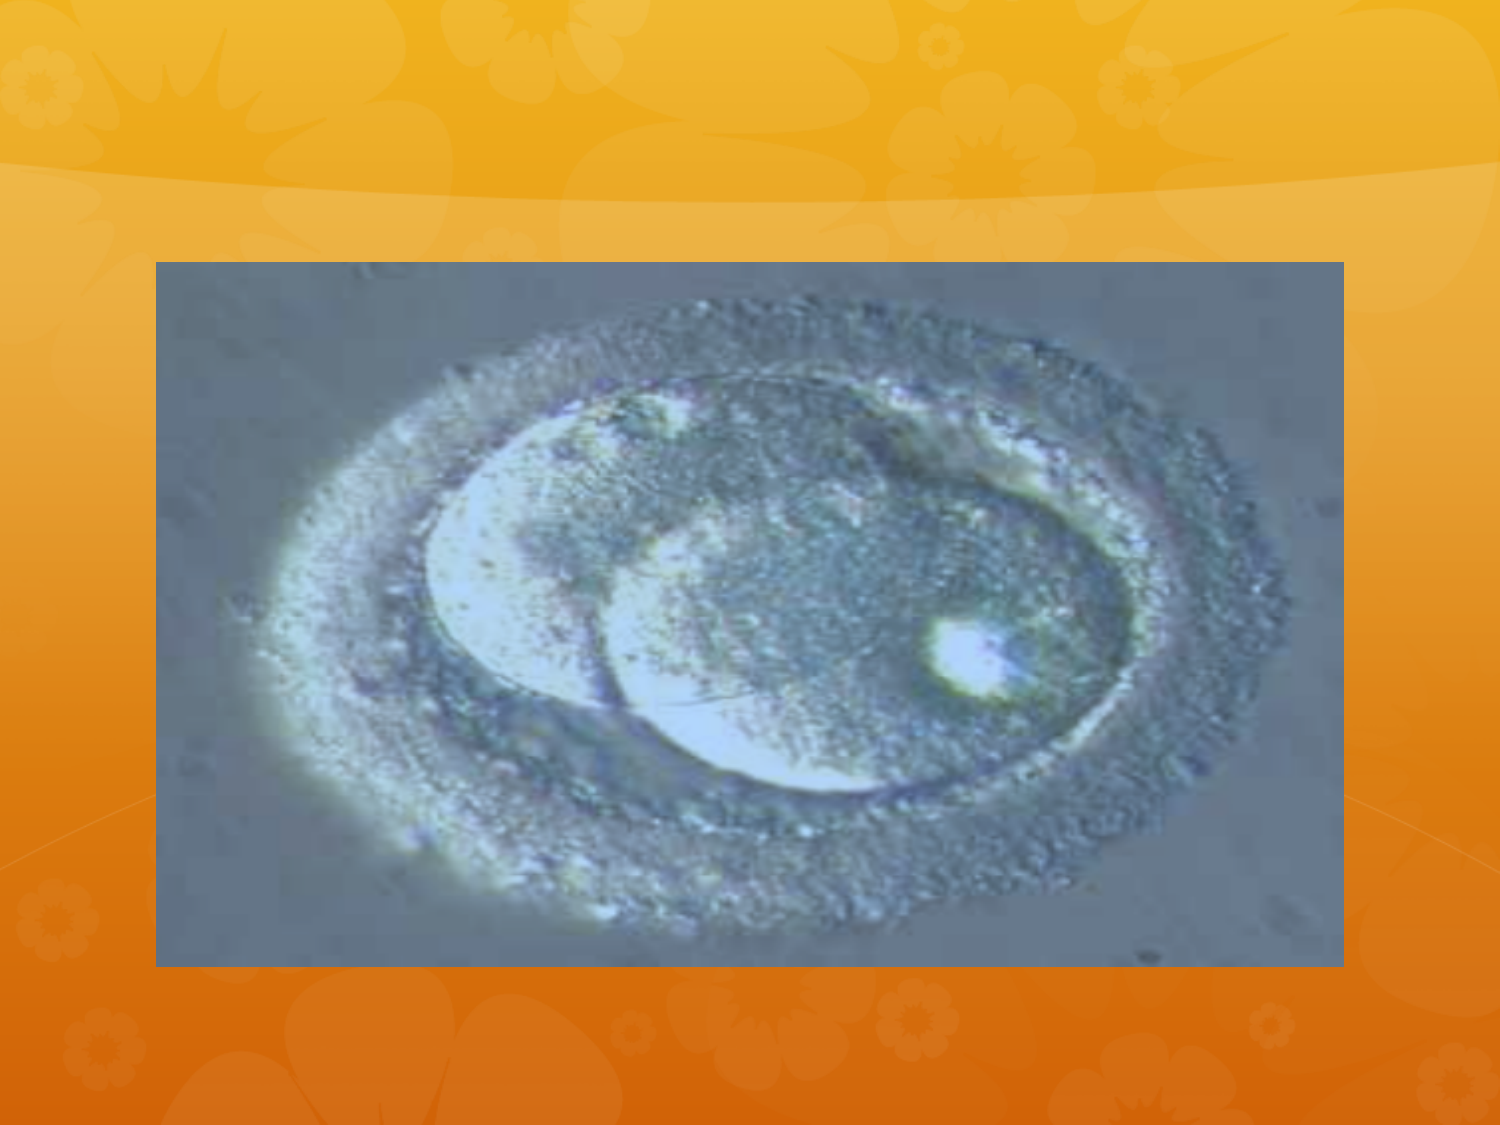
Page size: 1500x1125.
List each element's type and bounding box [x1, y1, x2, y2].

list [156, 262, 1344, 967]
picture [0, 0, 1500, 1125]
